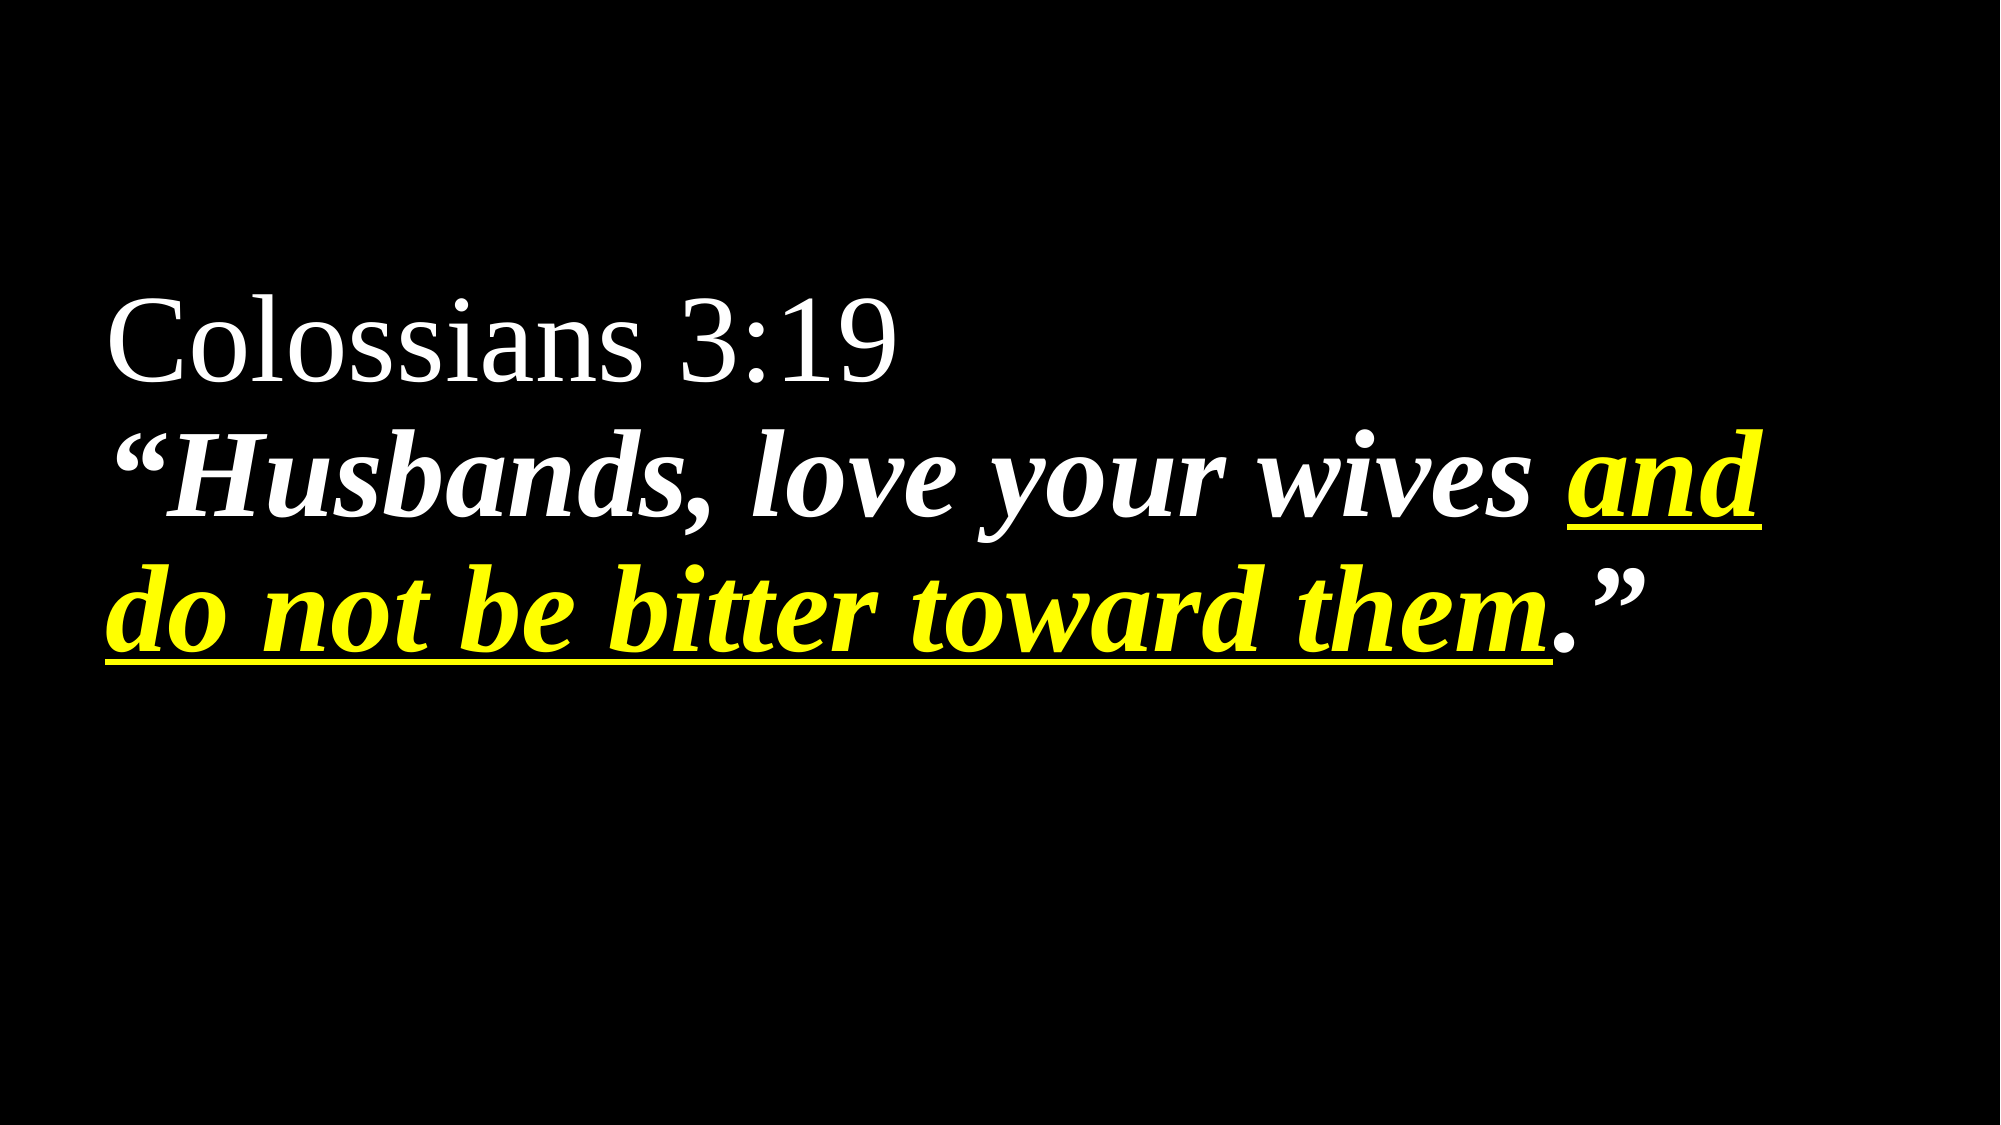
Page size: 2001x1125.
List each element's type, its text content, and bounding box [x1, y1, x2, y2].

list Colossians 3:19 “Husbands, love your wives and do not be bitter toward them.” [90, 116, 1924, 1014]
